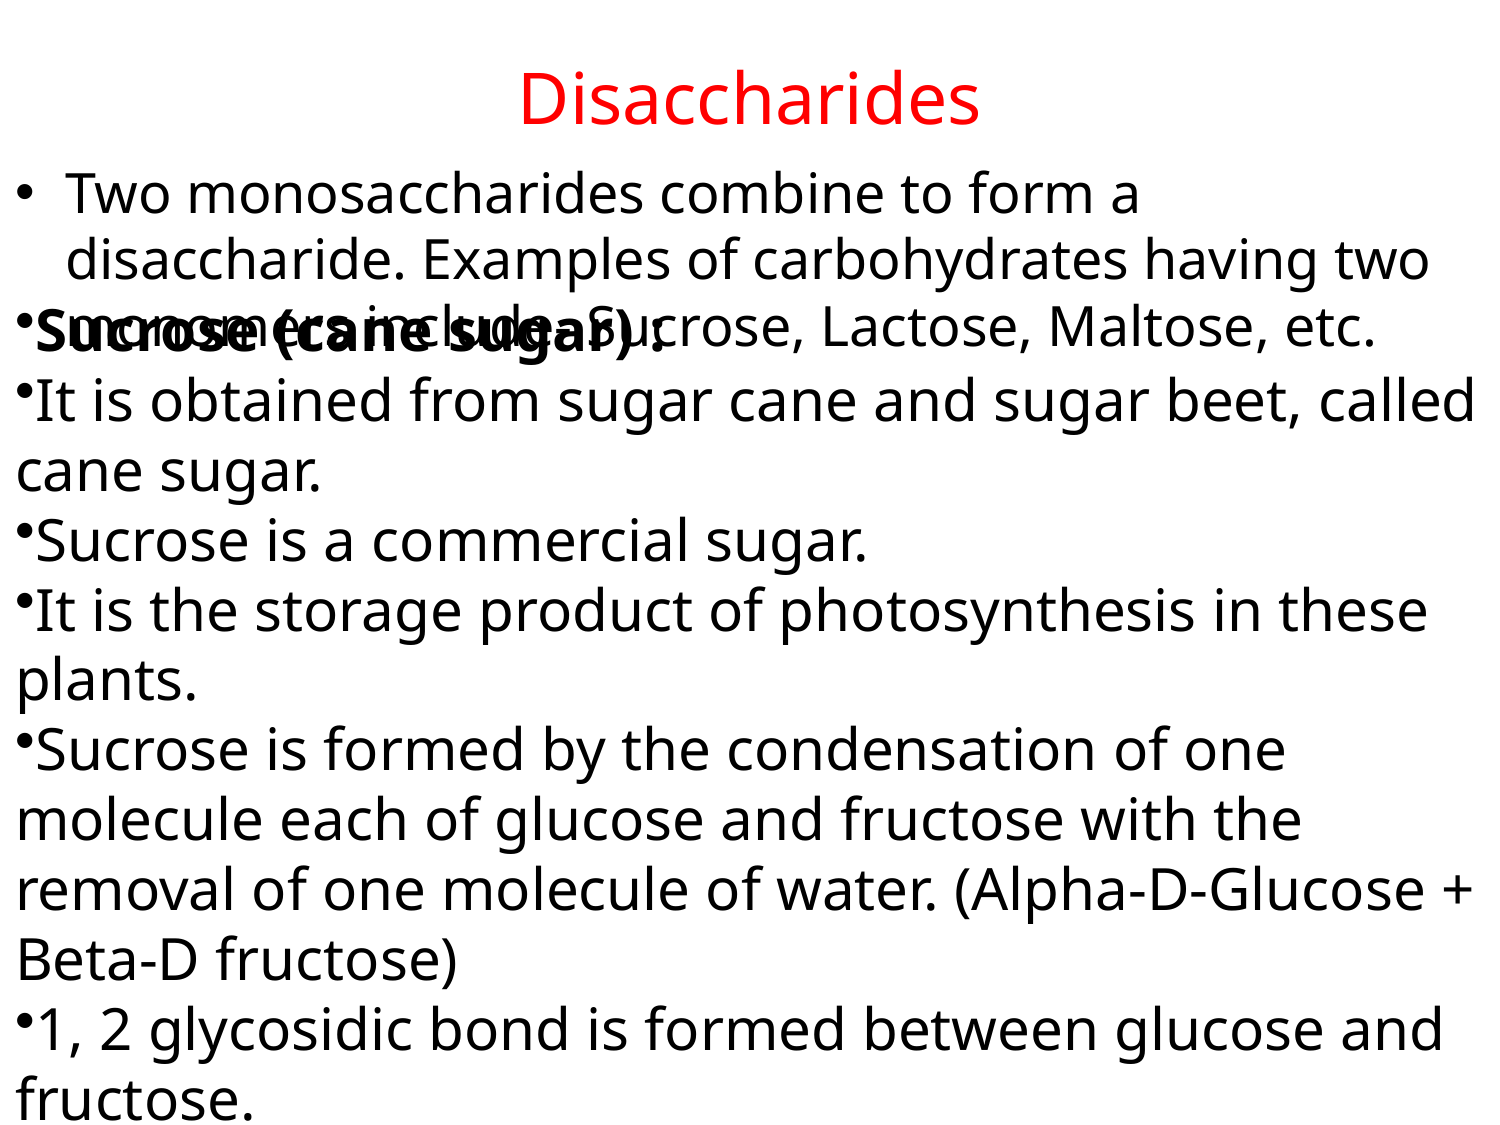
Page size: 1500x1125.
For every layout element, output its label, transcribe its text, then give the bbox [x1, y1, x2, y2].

text_box Sucrose (cane sugar) : It is obtained from sugar cane and sugar beet, called cane sugar. Sucrose is a commercial sugar. It is the storage product of photosynthesis in these plants. Sucrose is formed by the condensation of one molecule each of glucose and fructose with the removal of one molecule of water. (Alpha-D-Glucose + Beta-D fructose) 1, 2 glycosidic bond is formed between glucose and fructose. [0, 240, 1500, 1125]
list Two monosaccharides combine to form a disaccharide. Examples of carbohydrates having two monomers include- Sucrose, Lactose, Maltose, etc. [0, 149, 1463, 240]
title Disaccharides [75, 45, 1425, 149]
